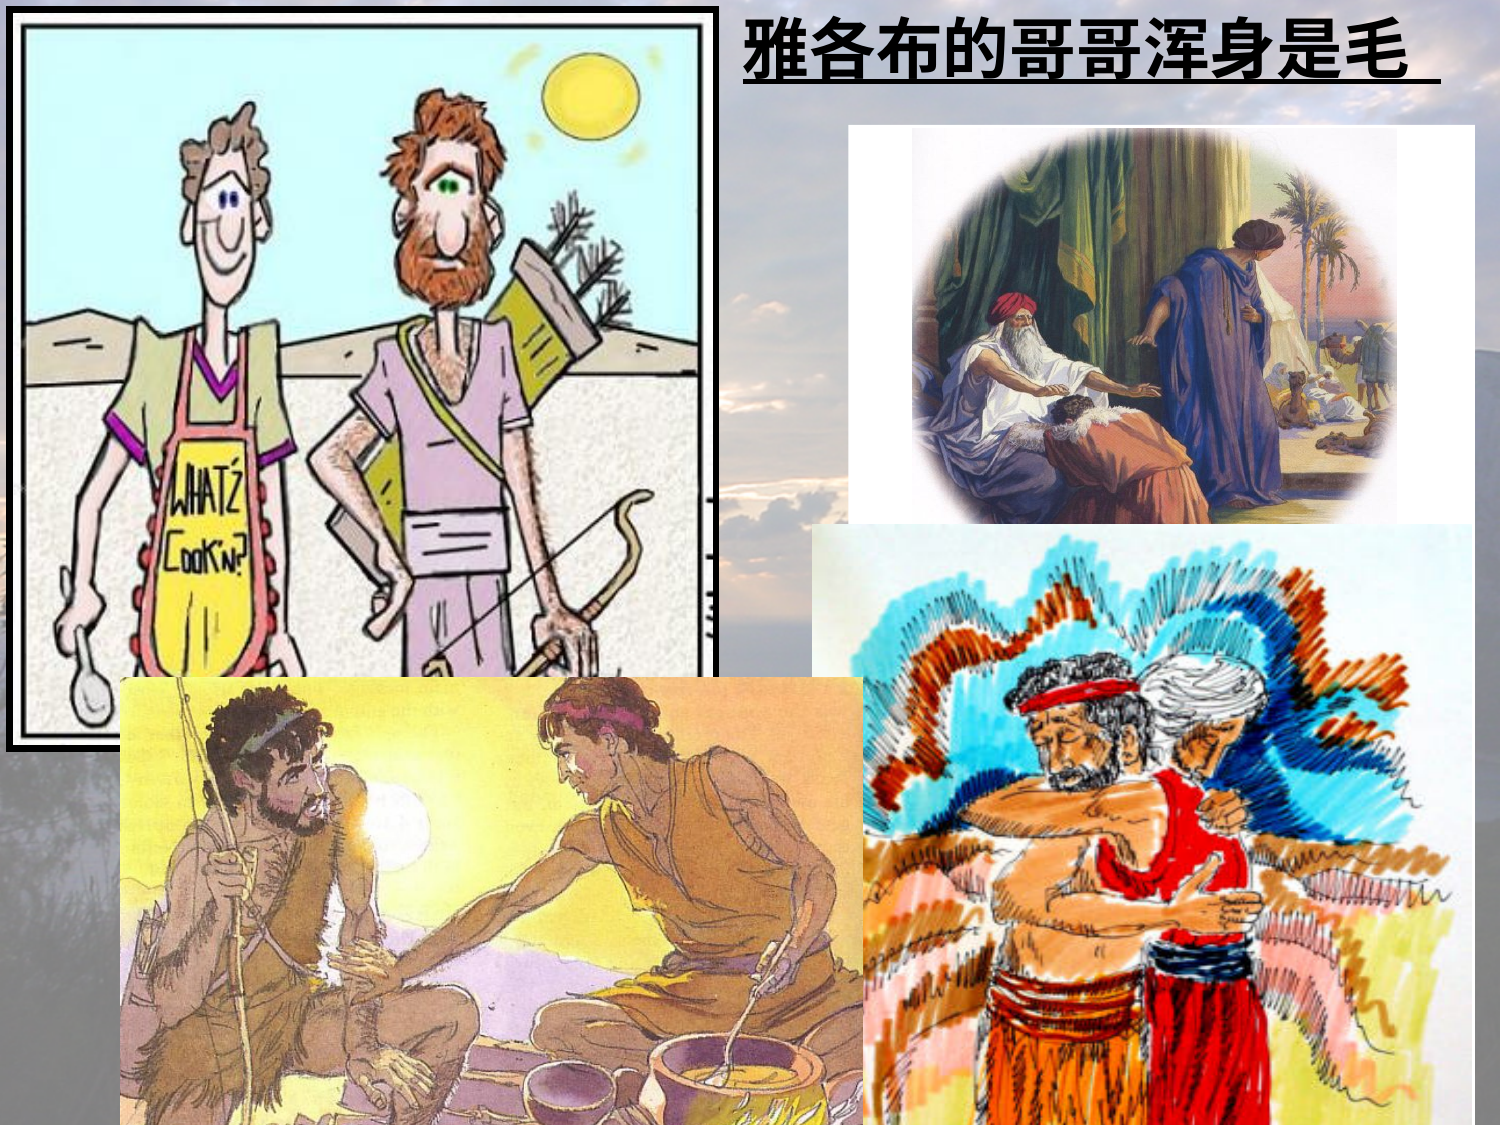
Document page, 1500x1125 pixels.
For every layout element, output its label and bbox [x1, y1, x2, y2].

picture [0, 0, 1500, 1125]
text_box [848, 124, 1476, 531]
